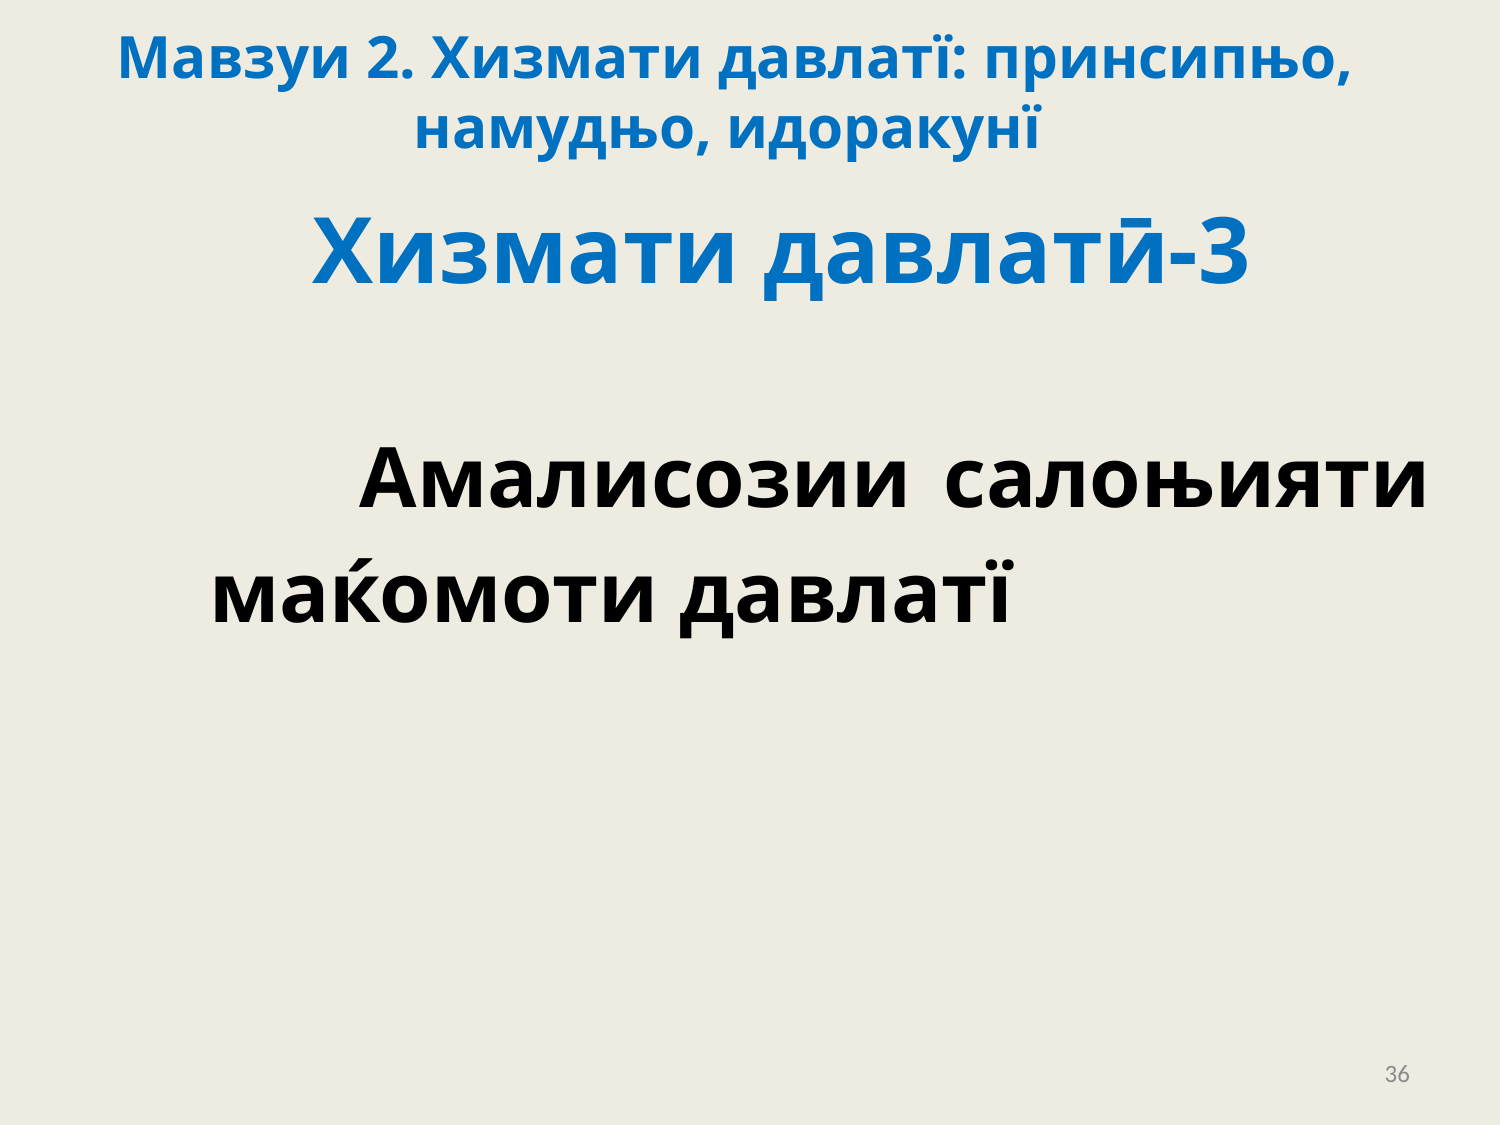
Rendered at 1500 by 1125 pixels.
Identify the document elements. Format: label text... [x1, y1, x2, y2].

text_box Амалисозии салоњияти маќомоти давлатї [194, 402, 1446, 647]
text_box Мавзуи 2. Хизмати давлатї: принсипњо, намудњо, идоракунї [41, 113, 1429, 208]
slide_number 36 [1074, 1042, 1425, 1103]
text_box Хизмати давлатӣ-3 [100, 255, 1488, 350]
